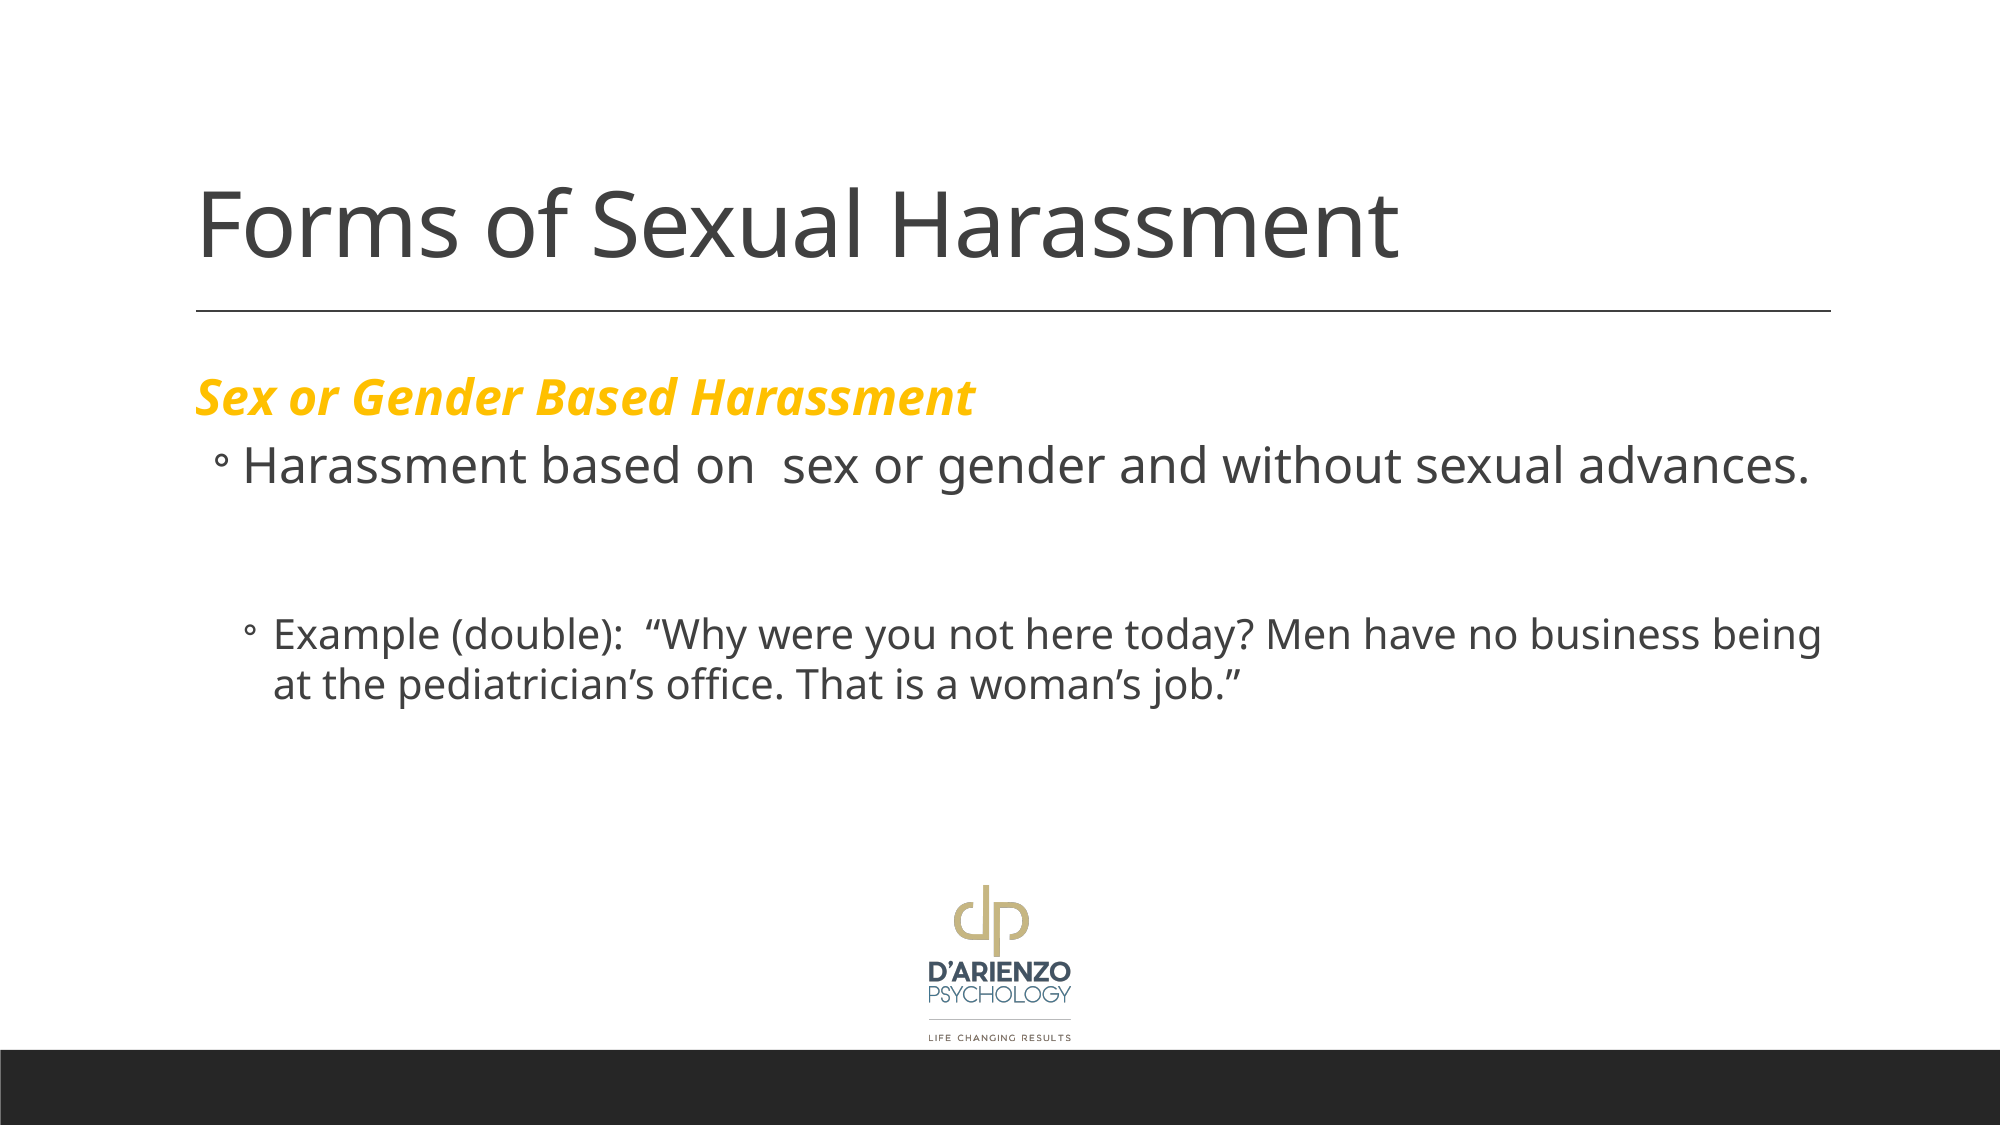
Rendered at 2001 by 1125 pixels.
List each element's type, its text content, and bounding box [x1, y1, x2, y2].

title Forms of Sexual Harassment [180, 47, 1830, 285]
picture [919, 874, 1081, 1051]
list Sex or Gender Based Harassment Harassment based on sex or gender and without sexual advances. Example (double): “Why were you not here today? Men have no business being at the pediatrician’s office. That is a woman’s job.” [180, 345, 1830, 963]
